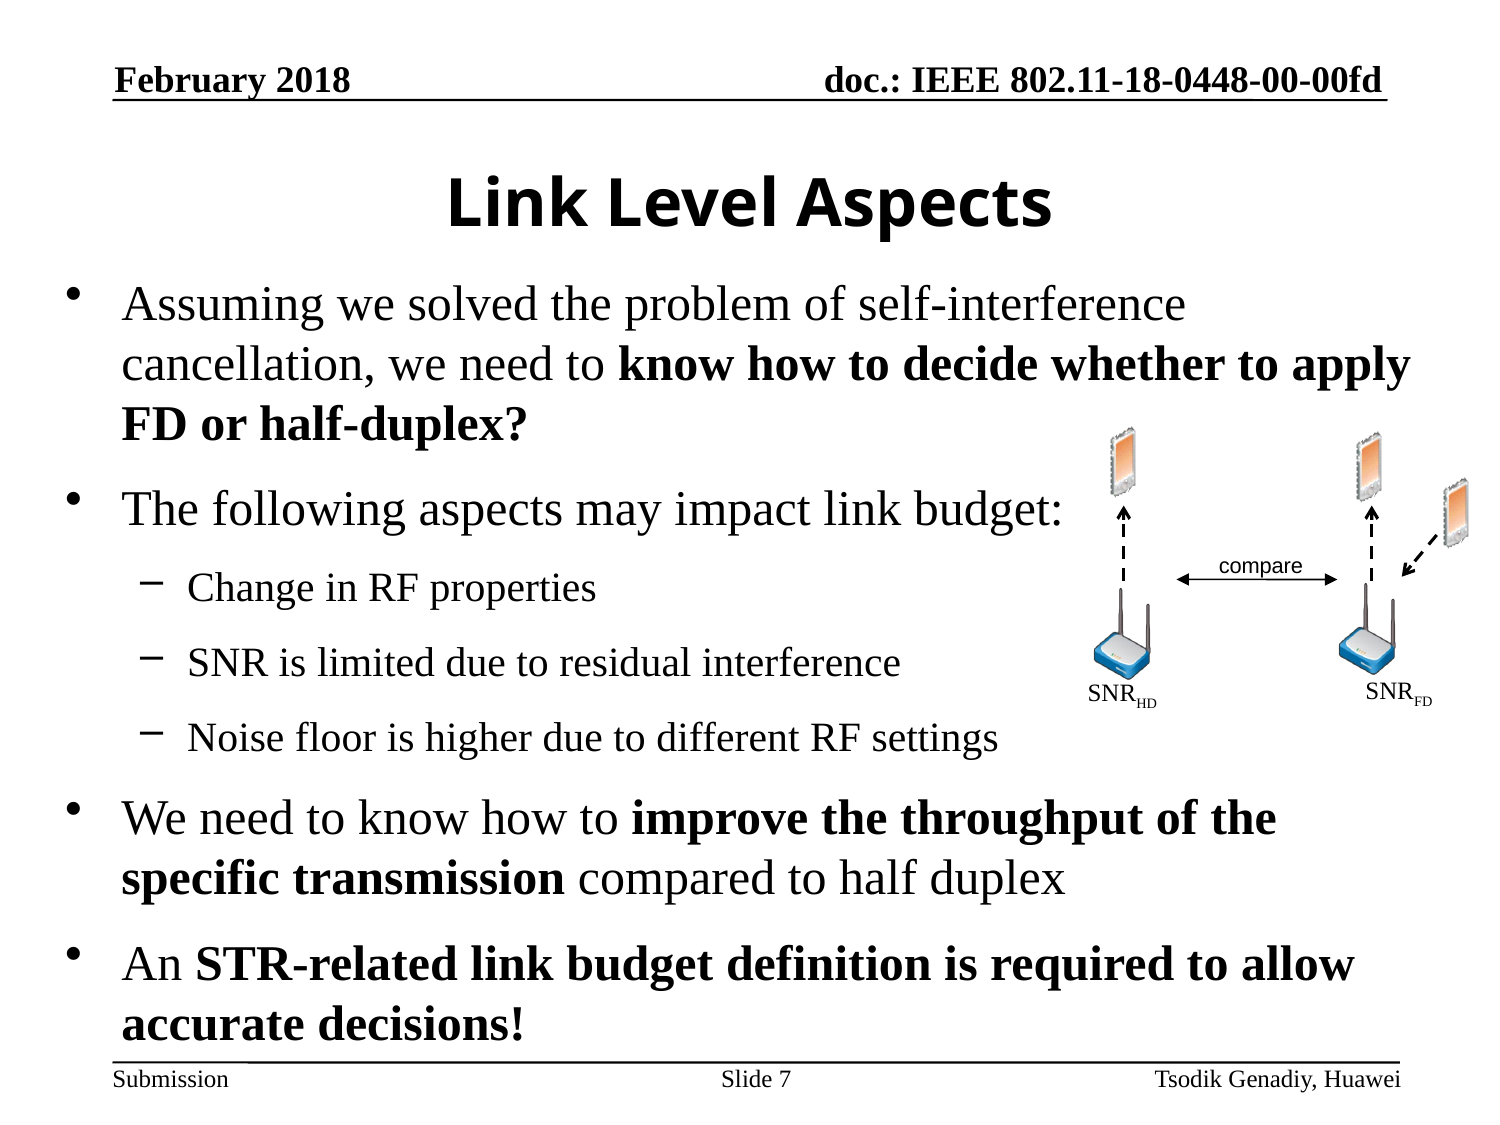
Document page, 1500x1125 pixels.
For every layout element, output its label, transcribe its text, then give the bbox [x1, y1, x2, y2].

list Assuming we solved the problem of self-interference cancellation, we need to know how to decide whether to apply FD or half-duplex? The following aspects may impact link budget: Change in RF properties SNR is limited due to residual interference Noise floor is higher due to different RF settings We need to know how to improve the throughput of the specific transmission compared to half duplex An STR-related link budget definition is required to allow accurate decisions! [49, 262, 1462, 938]
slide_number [114, 54, 354, 101]
picture [1106, 422, 1138, 501]
footer Tsodik Genadiy, Huawei [1151, 1061, 1402, 1093]
title Link Level Aspects [112, 112, 1388, 262]
text_box compare [1187, 588, 1329, 596]
picture [1334, 576, 1401, 683]
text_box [1401, 534, 1437, 577]
text_box SNRFD [1337, 667, 1461, 717]
picture [1439, 473, 1471, 552]
text_box SNRHD [1069, 669, 1175, 719]
picture [1088, 581, 1156, 688]
text_box compare [1187, 534, 1335, 578]
picture [1351, 427, 1384, 506]
slide_number Slide 7 [712, 1061, 800, 1093]
